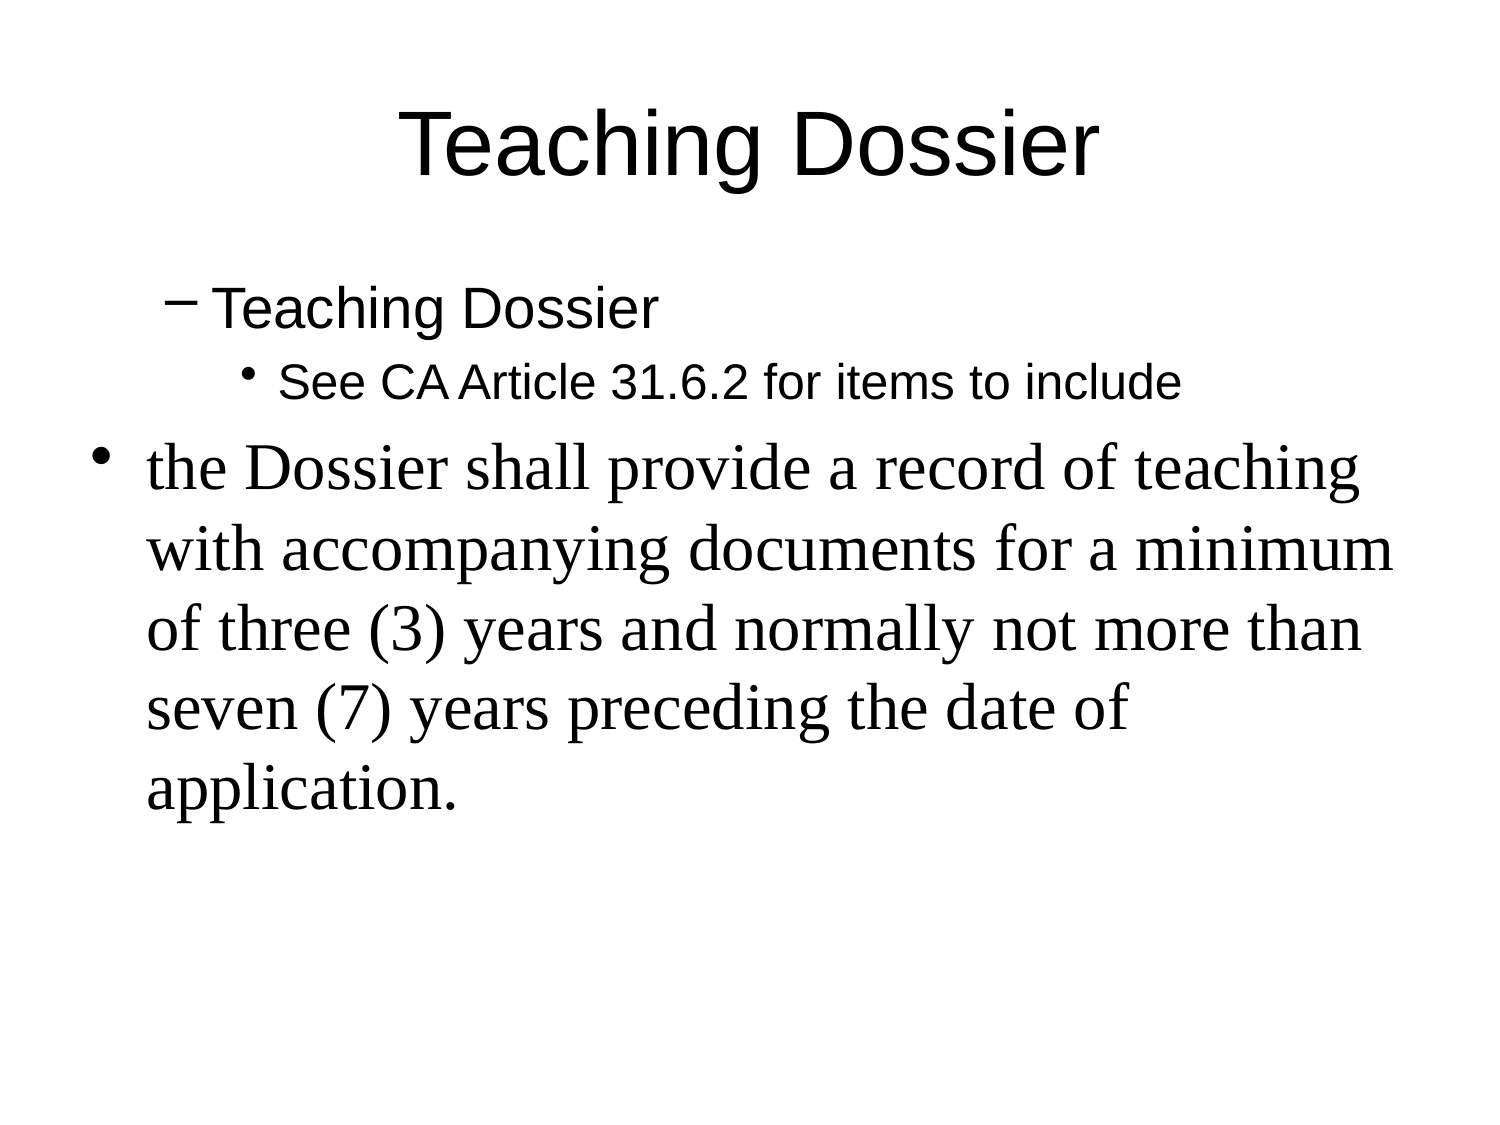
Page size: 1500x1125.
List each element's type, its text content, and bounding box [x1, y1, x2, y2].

title Teaching Dossier [74, 44, 1426, 233]
list Teaching Dossier See CA Article 31.6.2 for items to include the Dossier shall provide a record of teaching with accompanying documents for a minimum of three (3) years and normally not more than seven (7) years preceding the date of application. [74, 262, 1426, 1006]
